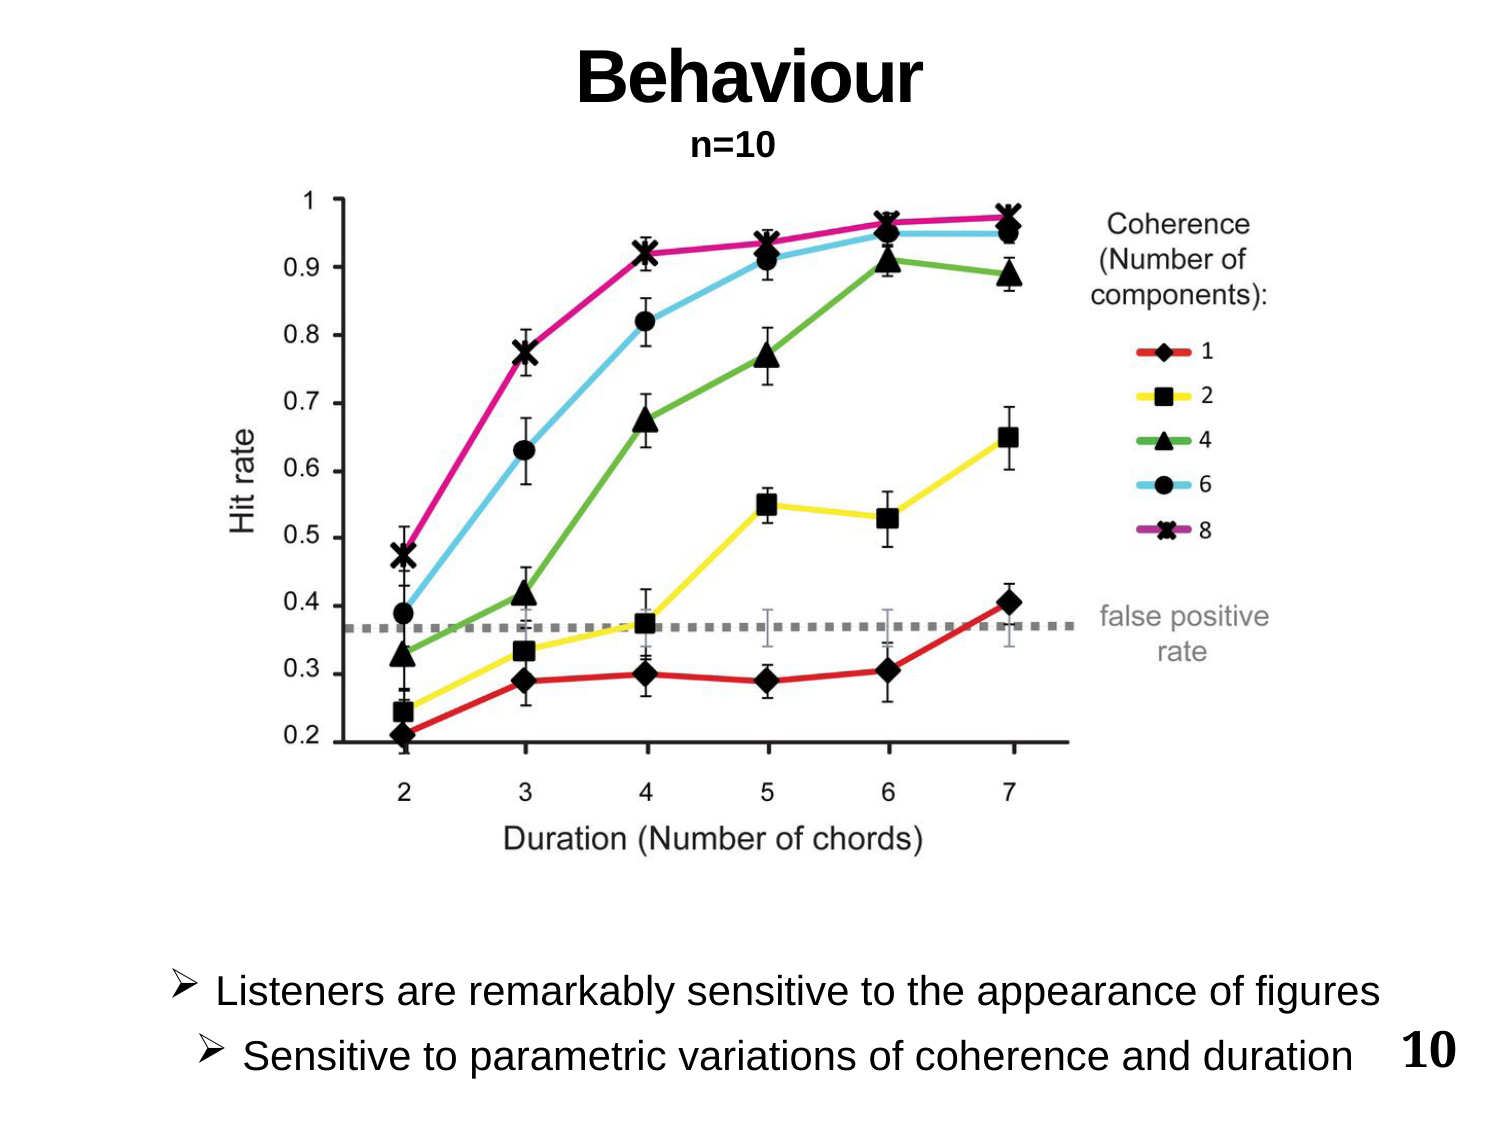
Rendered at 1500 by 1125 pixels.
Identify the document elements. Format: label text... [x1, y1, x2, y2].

title Behaviour [74, 0, 1425, 125]
slide_number 10 [1379, 1014, 1480, 1089]
picture [225, 187, 1270, 875]
text_box Listeners are remarkably sensitive to the appearance of figures Sensitive to parametric variations of coherence and duration [150, 956, 1400, 1086]
text_box n=10 [674, 112, 813, 173]
